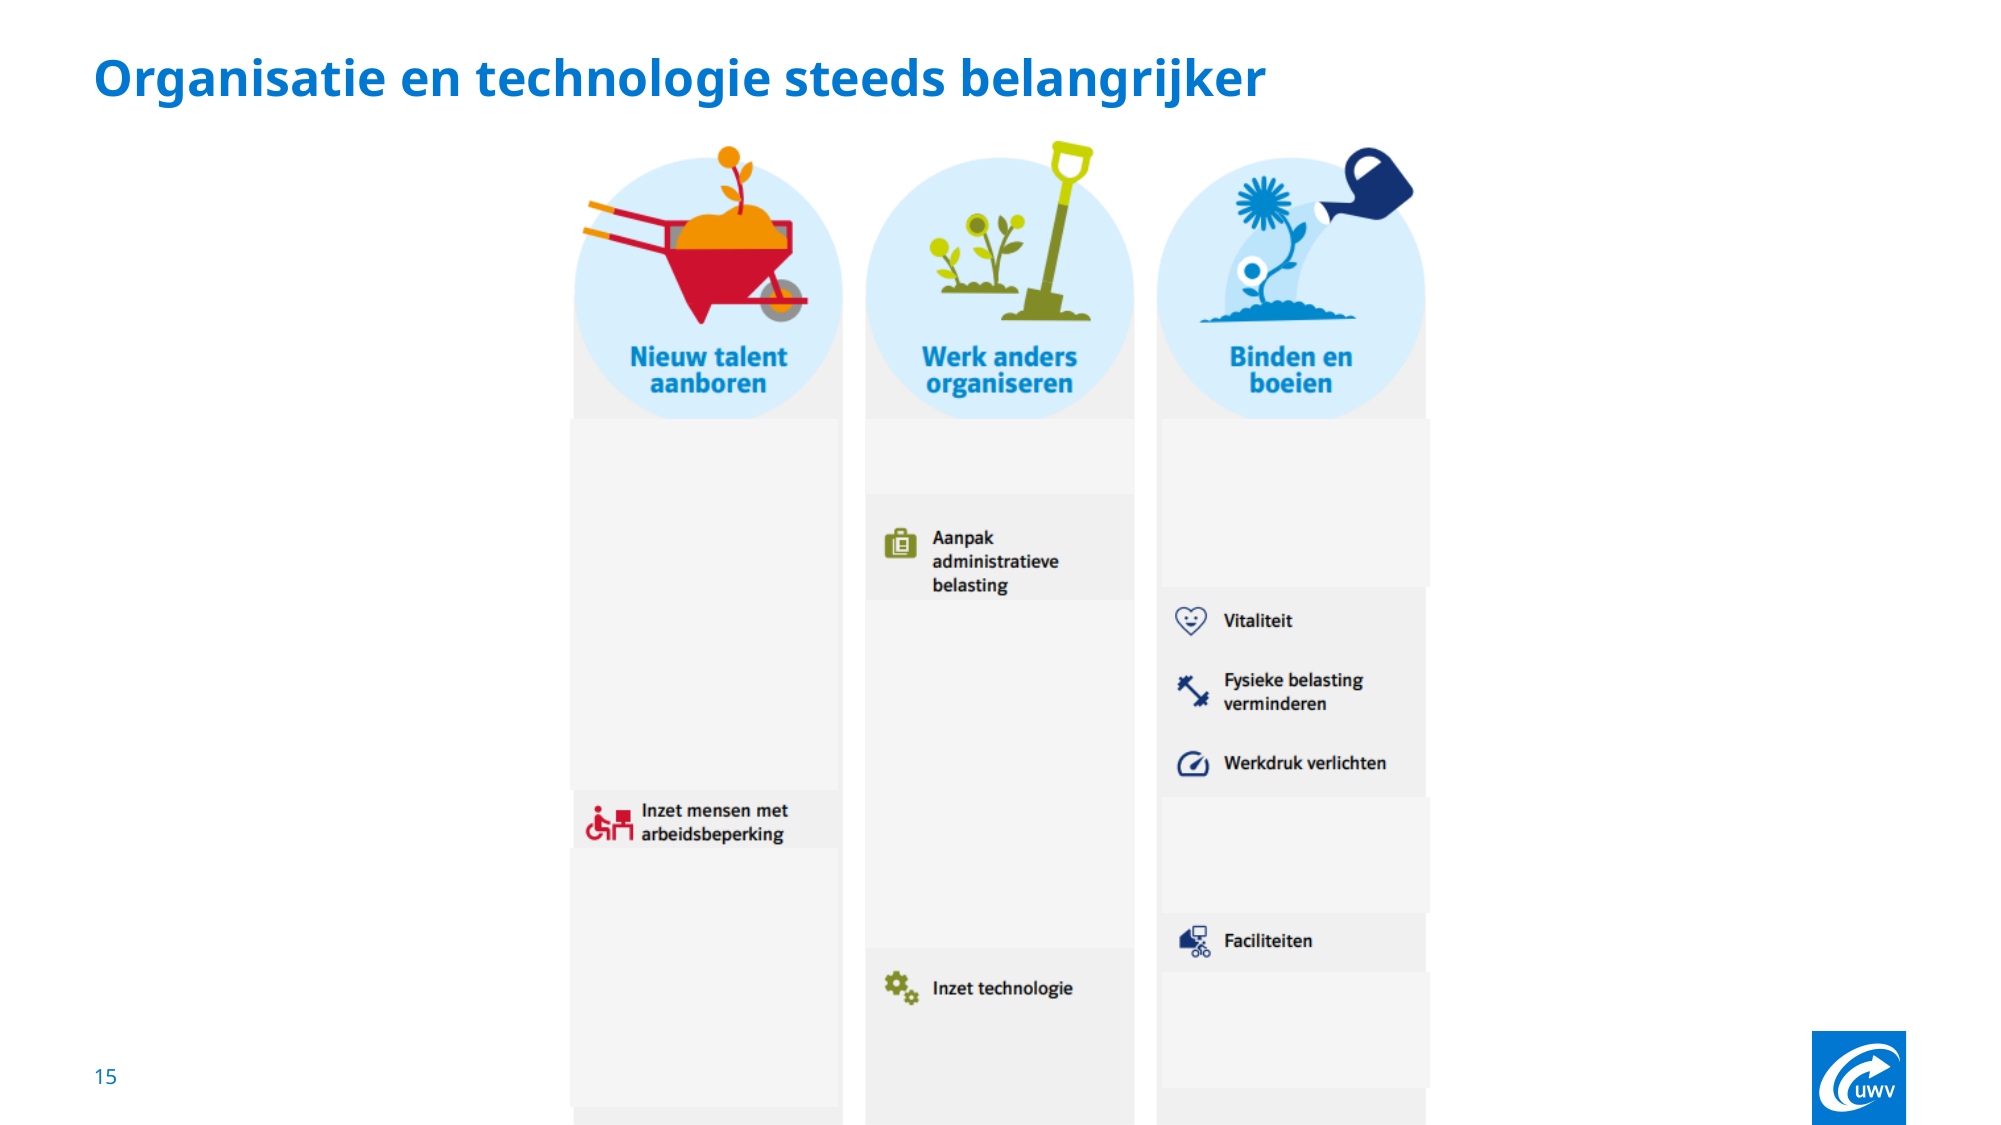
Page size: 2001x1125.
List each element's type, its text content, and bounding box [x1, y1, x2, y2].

title Organisatie en technologie steeds belangrijker [93, 46, 1907, 250]
slide_number 15 [93, 1030, 141, 1125]
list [570, 124, 1430, 1125]
picture [1812, 1031, 1907, 1125]
